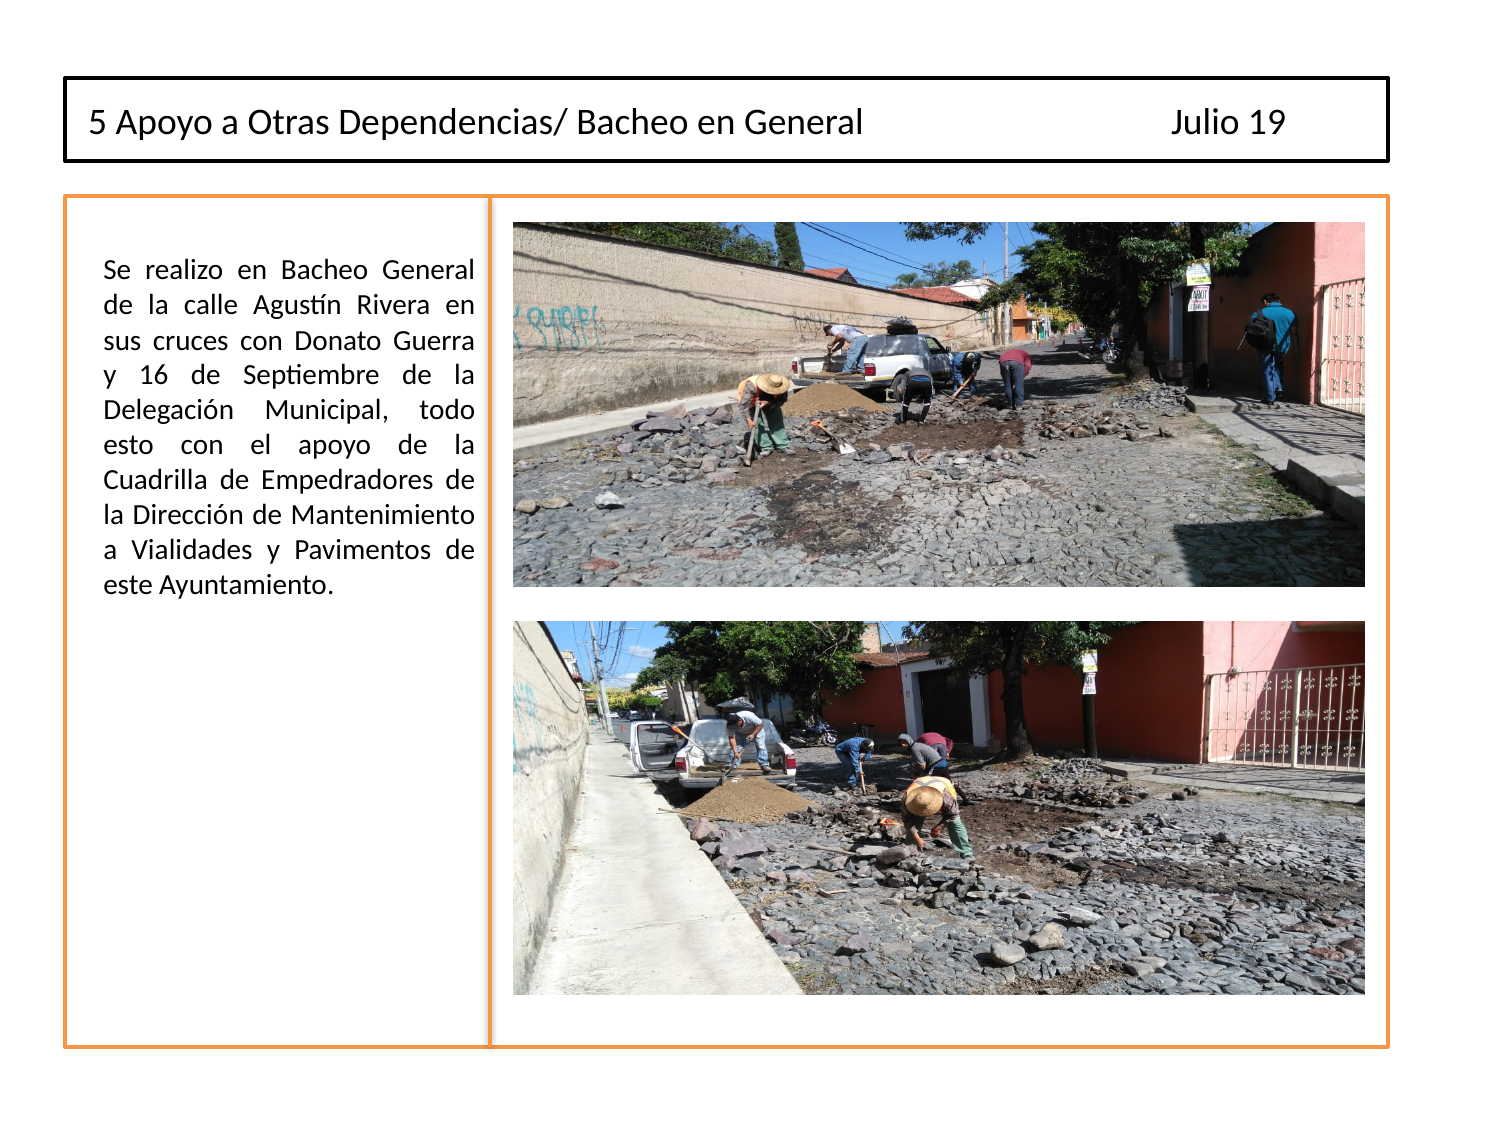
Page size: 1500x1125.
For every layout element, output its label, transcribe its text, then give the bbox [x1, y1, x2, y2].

text_box Julio 19 [1092, 89, 1365, 150]
picture [513, 621, 1365, 995]
text_box [63, 194, 1390, 1049]
picture [513, 222, 1365, 587]
text_box 5 Apoyo a Otras Dependencias/ Bacheo en General [63, 76, 1390, 163]
text_box Se realizo en Bacheo General de la calle Agustín Rivera en sus cruces con Donato Guerra y 16 de Septiembre de la Delegación Municipal, todo esto con el apoyo de la Cuadrilla de Empedradores de la Dirección de Mantenimiento a Vialidades y Pavimentos de este Ayuntamiento. [88, 243, 485, 713]
